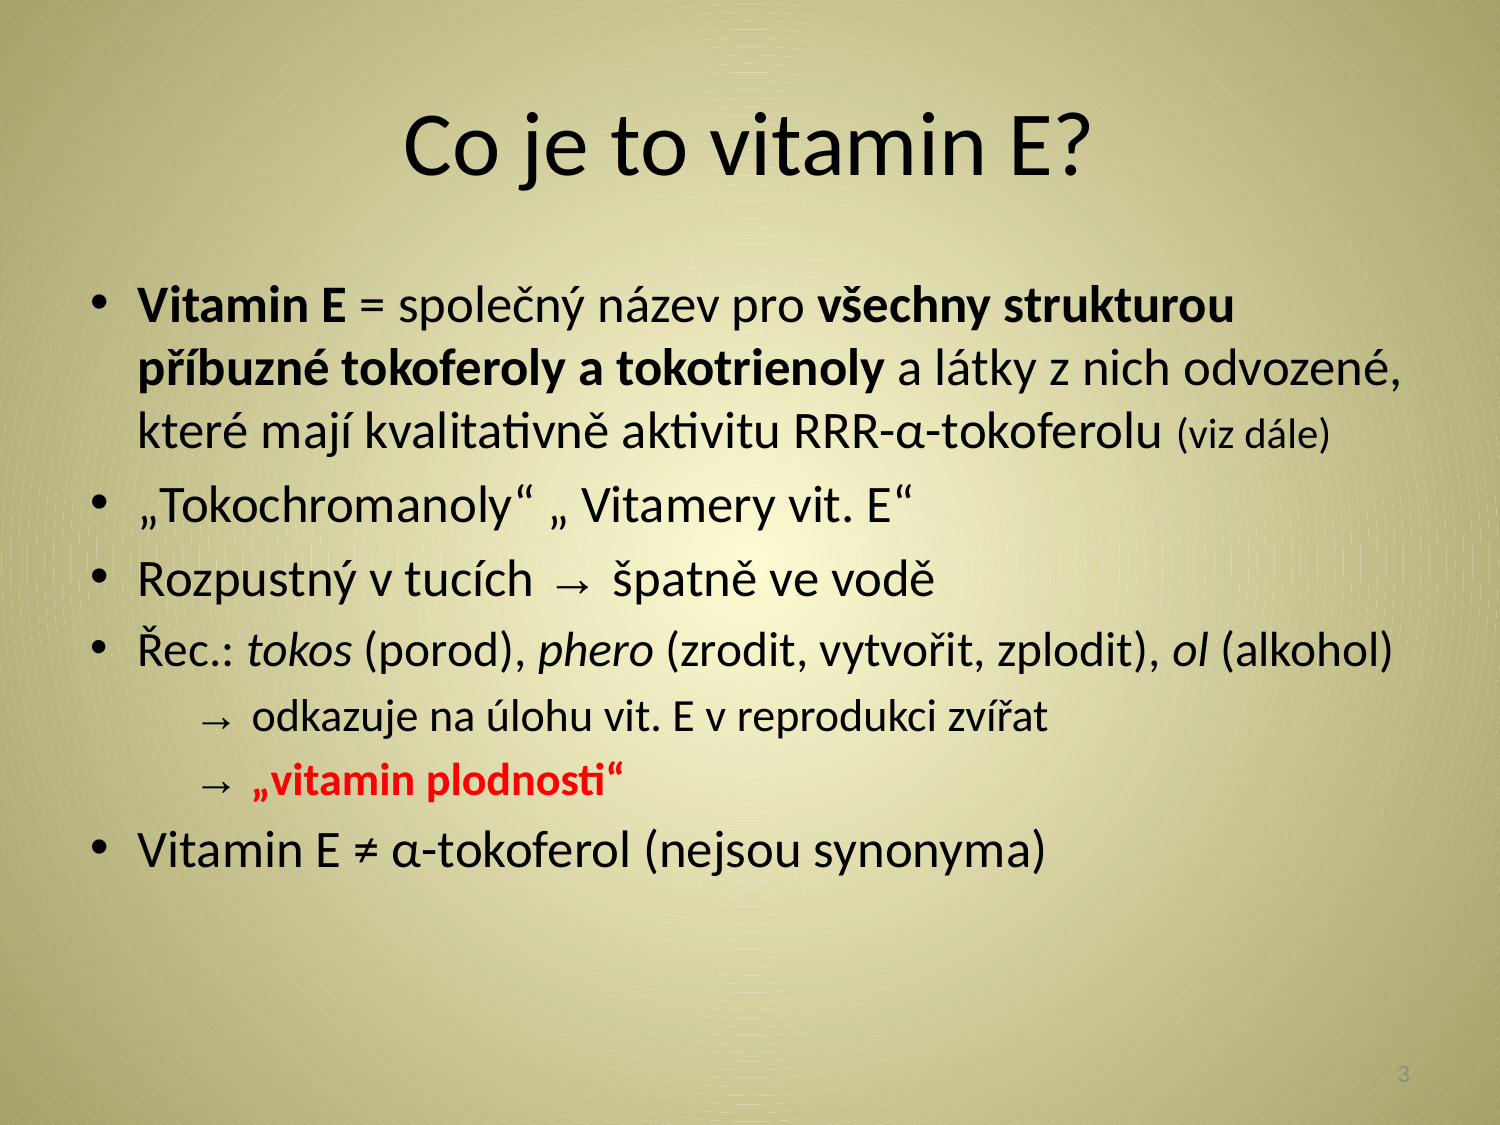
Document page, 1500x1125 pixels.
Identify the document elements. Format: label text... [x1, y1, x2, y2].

slide_number 3 [1074, 1042, 1425, 1103]
list Vitamin E = společný název pro všechny strukturou příbuzné tokoferoly a tokotrienoly a látky z nich odvozené, které mají kvalitativně aktivitu RRR-α-tokoferolu (viz dále) „Tokochromanoly“ „ Vitamery vit. E“ Rozpustný v tucích → špatně ve vodě Řec.: tokos (porod), phero (zrodit, vytvořit, zplodit), ol (alkohol) → odkazuje na úlohu vit. E v reprodukci zvířat → „vitamin plodnosti“ Vitamin E ≠ α-tokoferol (nejsou synonyma) [75, 262, 1425, 1005]
title Co je to vitamin E? [75, 45, 1425, 233]
